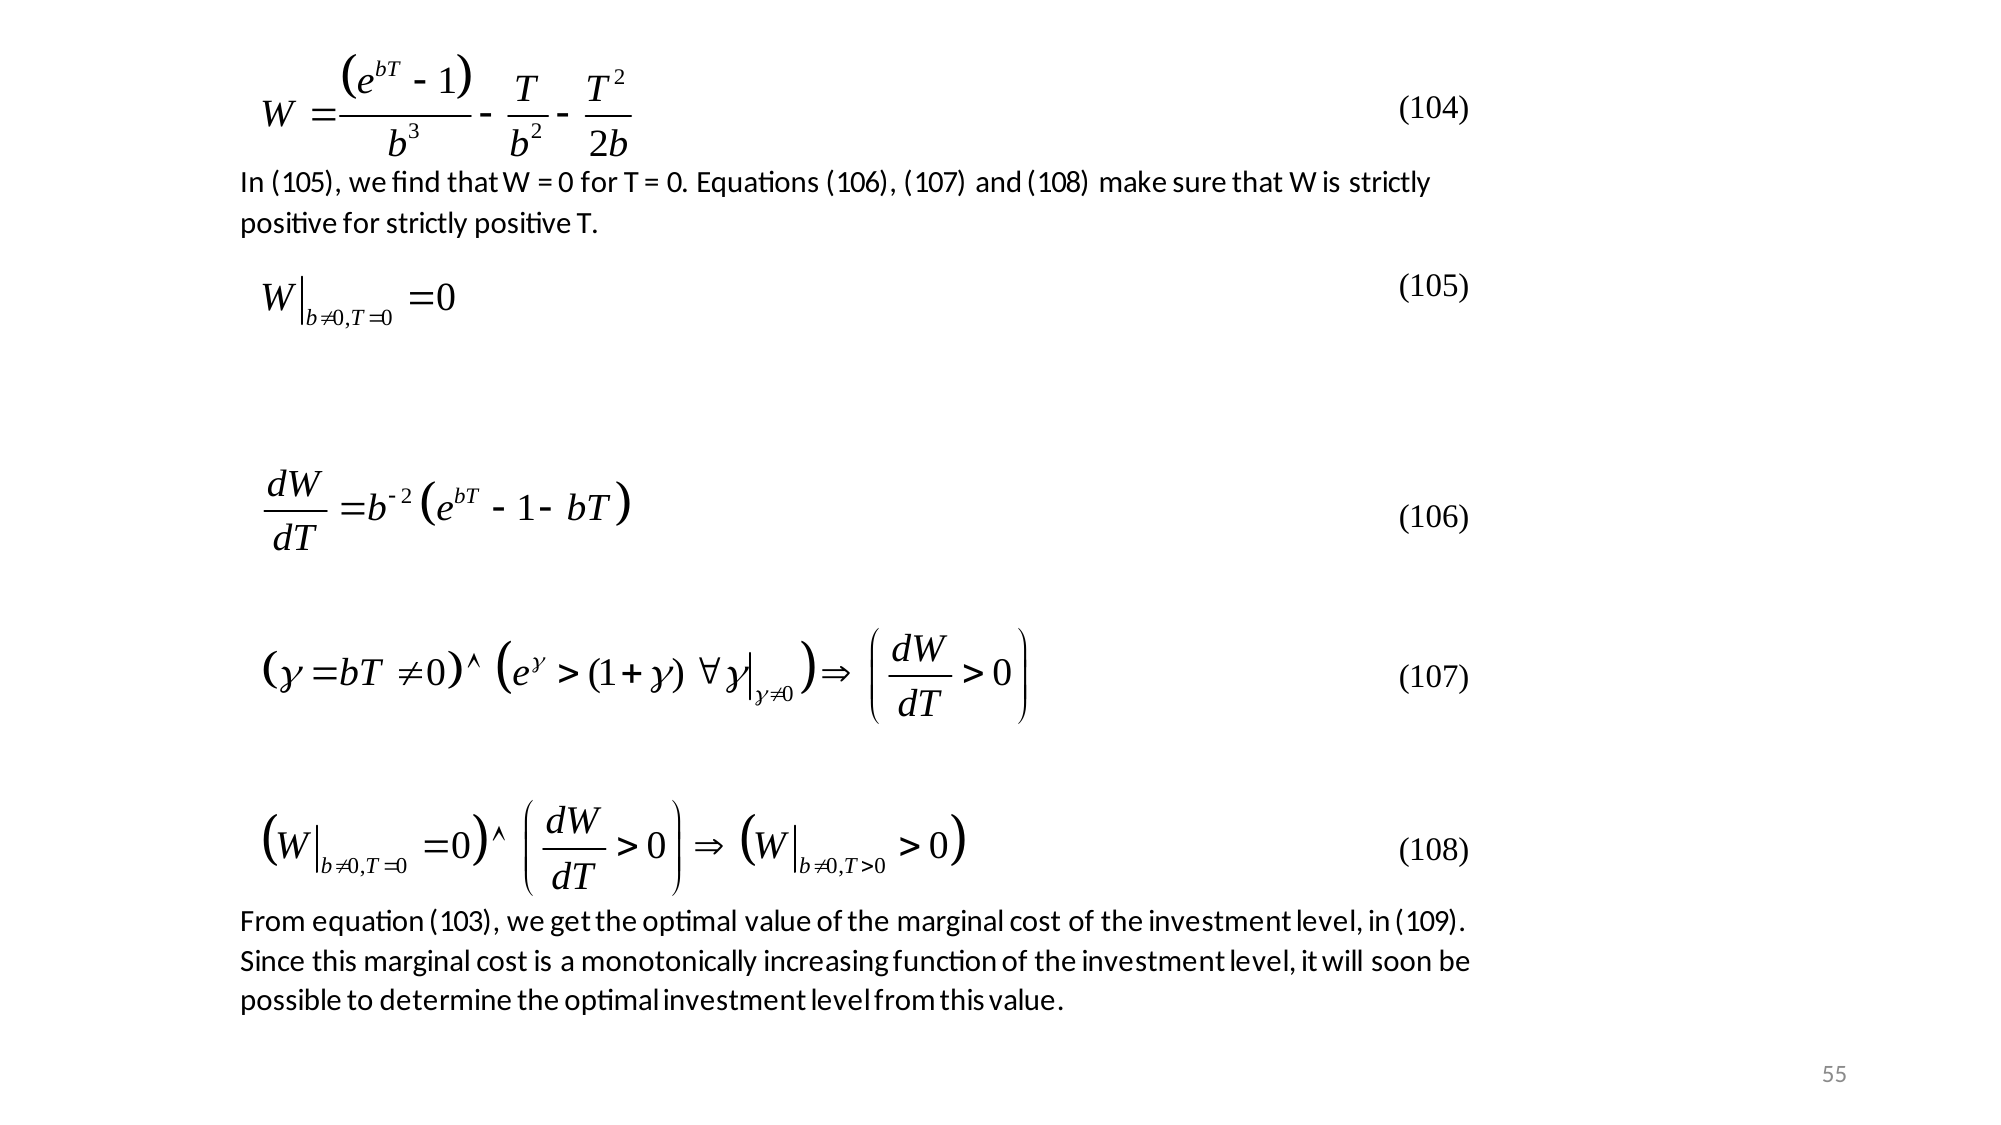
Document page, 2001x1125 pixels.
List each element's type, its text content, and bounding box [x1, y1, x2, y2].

slide_number 55 [1412, 1042, 1863, 1103]
picture [240, 48, 1483, 1043]
